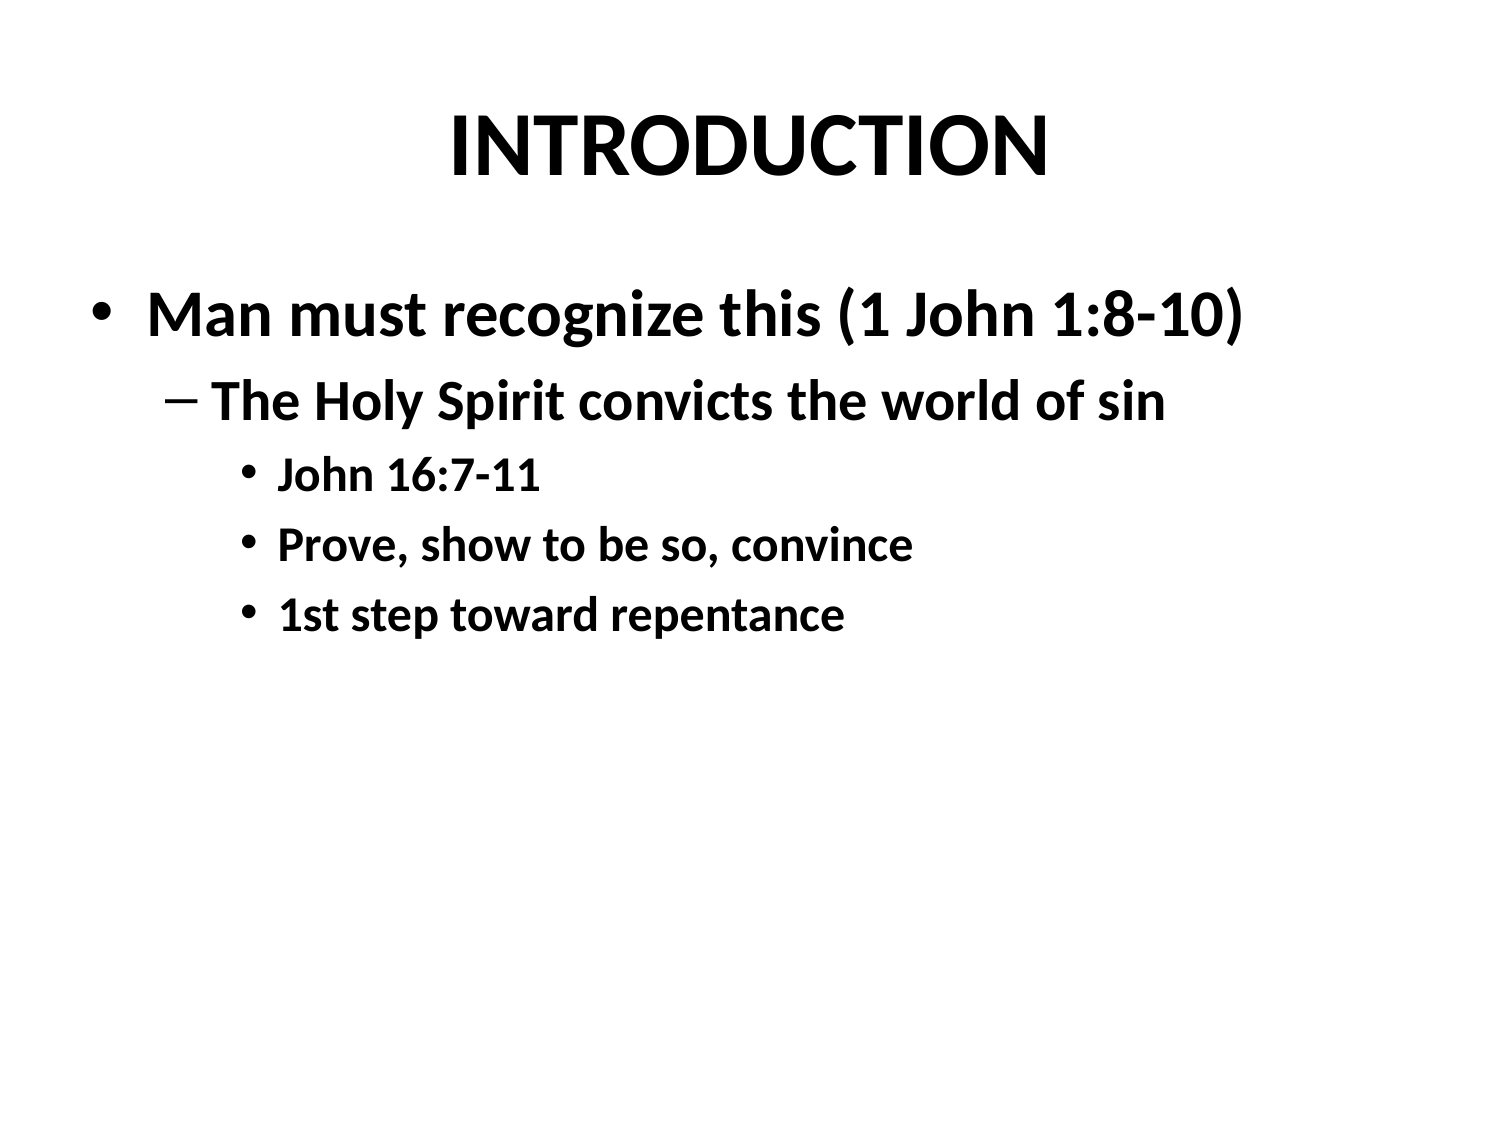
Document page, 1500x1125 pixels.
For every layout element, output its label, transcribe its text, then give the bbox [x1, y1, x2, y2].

title INTRODUCTION [75, 45, 1425, 233]
list Man must recognize this (1 John 1:8-10) The Holy Spirit convicts the world of sin John 16:7-11 Prove, show to be so, convince 1st step toward repentance [75, 262, 1425, 1005]
